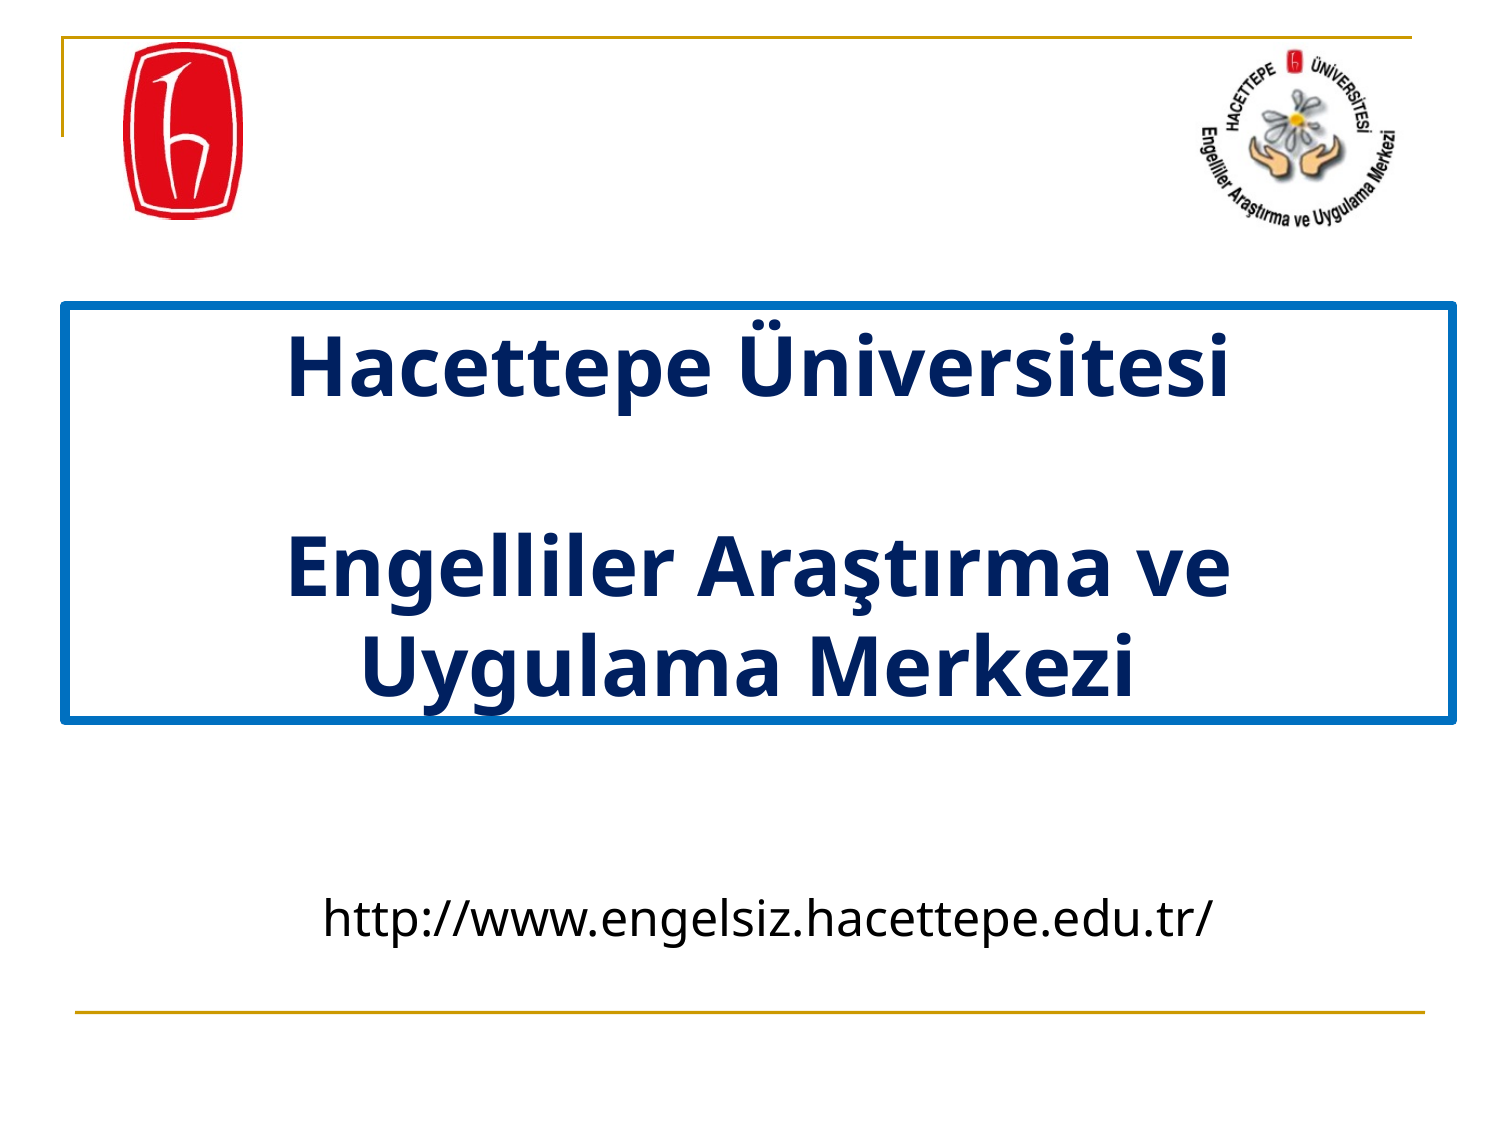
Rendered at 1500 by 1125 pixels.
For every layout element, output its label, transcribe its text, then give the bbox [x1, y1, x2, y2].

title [123, 42, 243, 221]
list http://www.engelsiz.hacettepe.edu.tr/ [64, 113, 1473, 811]
picture [1186, 42, 1412, 244]
text_box Hacettepe Üniversitesi Engelliler Araştırma ve Uygulama Merkezi [64, 305, 1453, 721]
